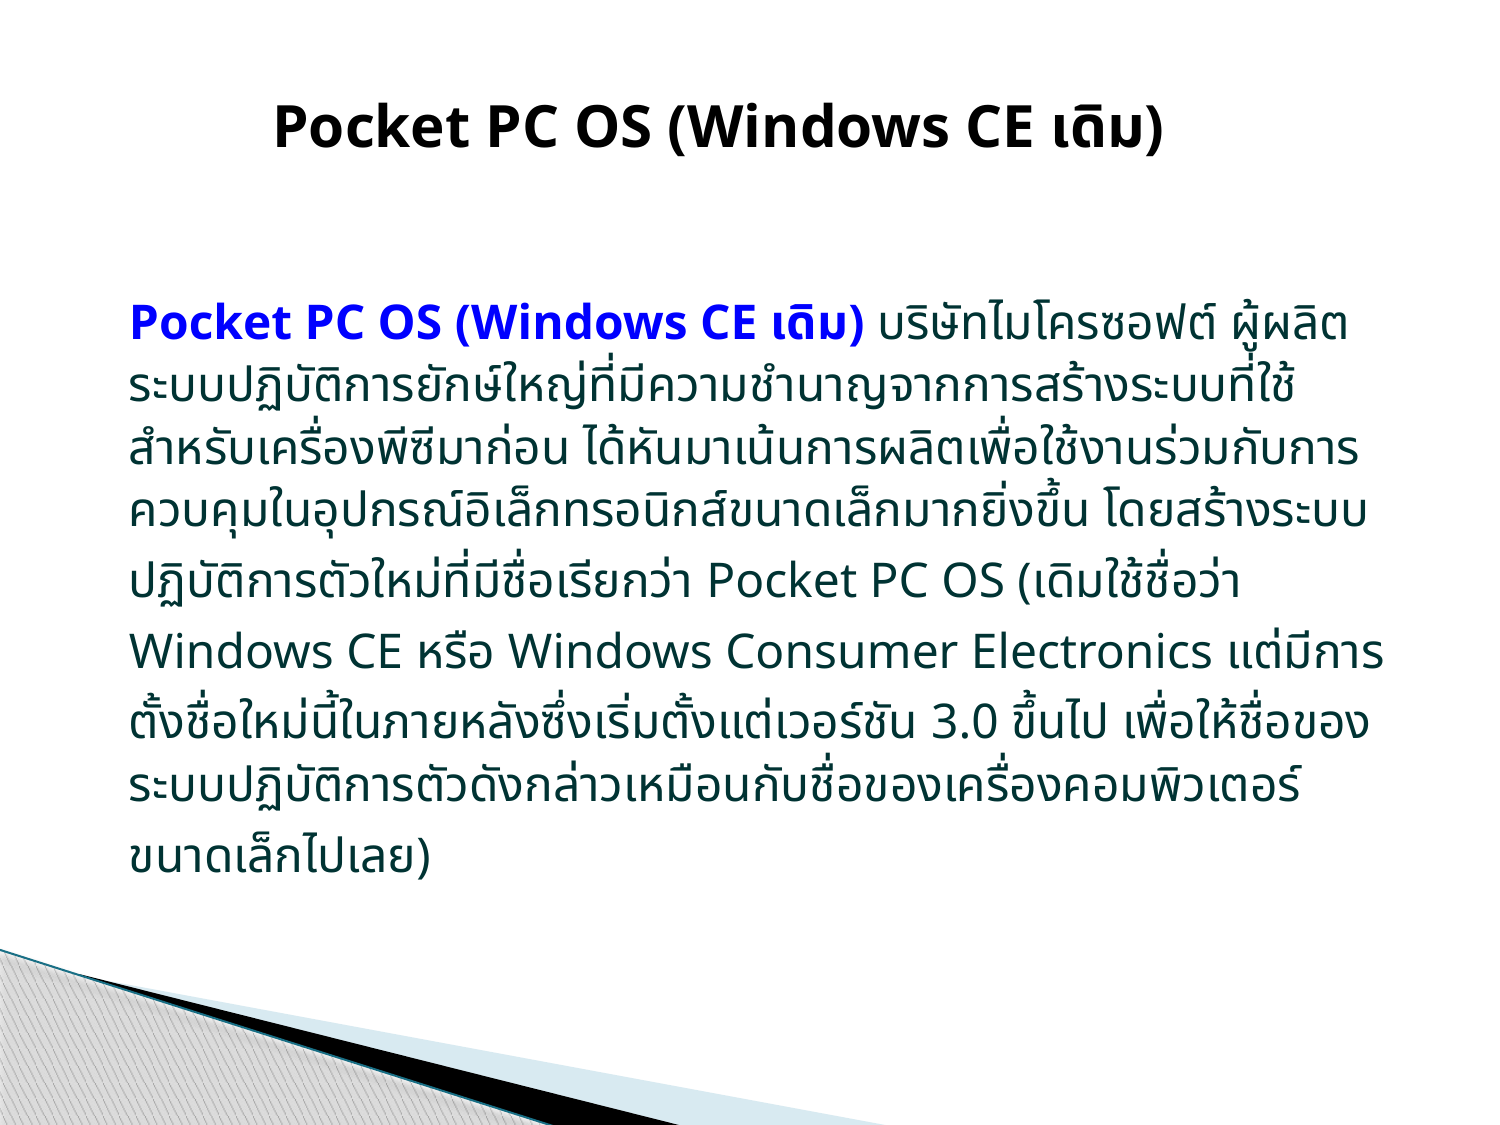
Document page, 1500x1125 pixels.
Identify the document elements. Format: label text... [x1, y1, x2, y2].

text_box Pocket PC OS (Windows CE เดิม) [257, 82, 1290, 167]
table_header Pocket PC OS (Windows CE เดิม) บริษัทไมโครซอฟต์ ผู้ผลิตระบบปฏิบัติการยักษ์ใหญ่ที่มีความชำนาญจากการสร้างระบบที่ใช้สำหรับเครื่องพีซีมาก่อน ได้หันมาเน้นการผลิตเพื่อใช้งานร่วมกับการควบคุมในอุปกรณ์อิเล็กทรอนิกส์ขนาดเล็กมากยิ่งขึ้น โดยสร้างระบบปฏิบัติการตัวใหม่ที่มีชื่อเรียกว่า Pocket PC OS (เดิมใช้ชื่อว่า Windows CE หรือ Windows Consumer Electronics แต่มีการตั้งชื่อใหม่นี้ในภายหลังซึ่งเริ่มตั้งแต่เวอร์ชัน 3.0 ขึ้นไป เพื่อให้ชื่อของระบบปฏิบัติการตัวดังกล่าวเหมือนกับชื่อของเครื่องคอมพิวเตอร์ขนาดเล็กไปเลย) [129, 223, 1395, 797]
